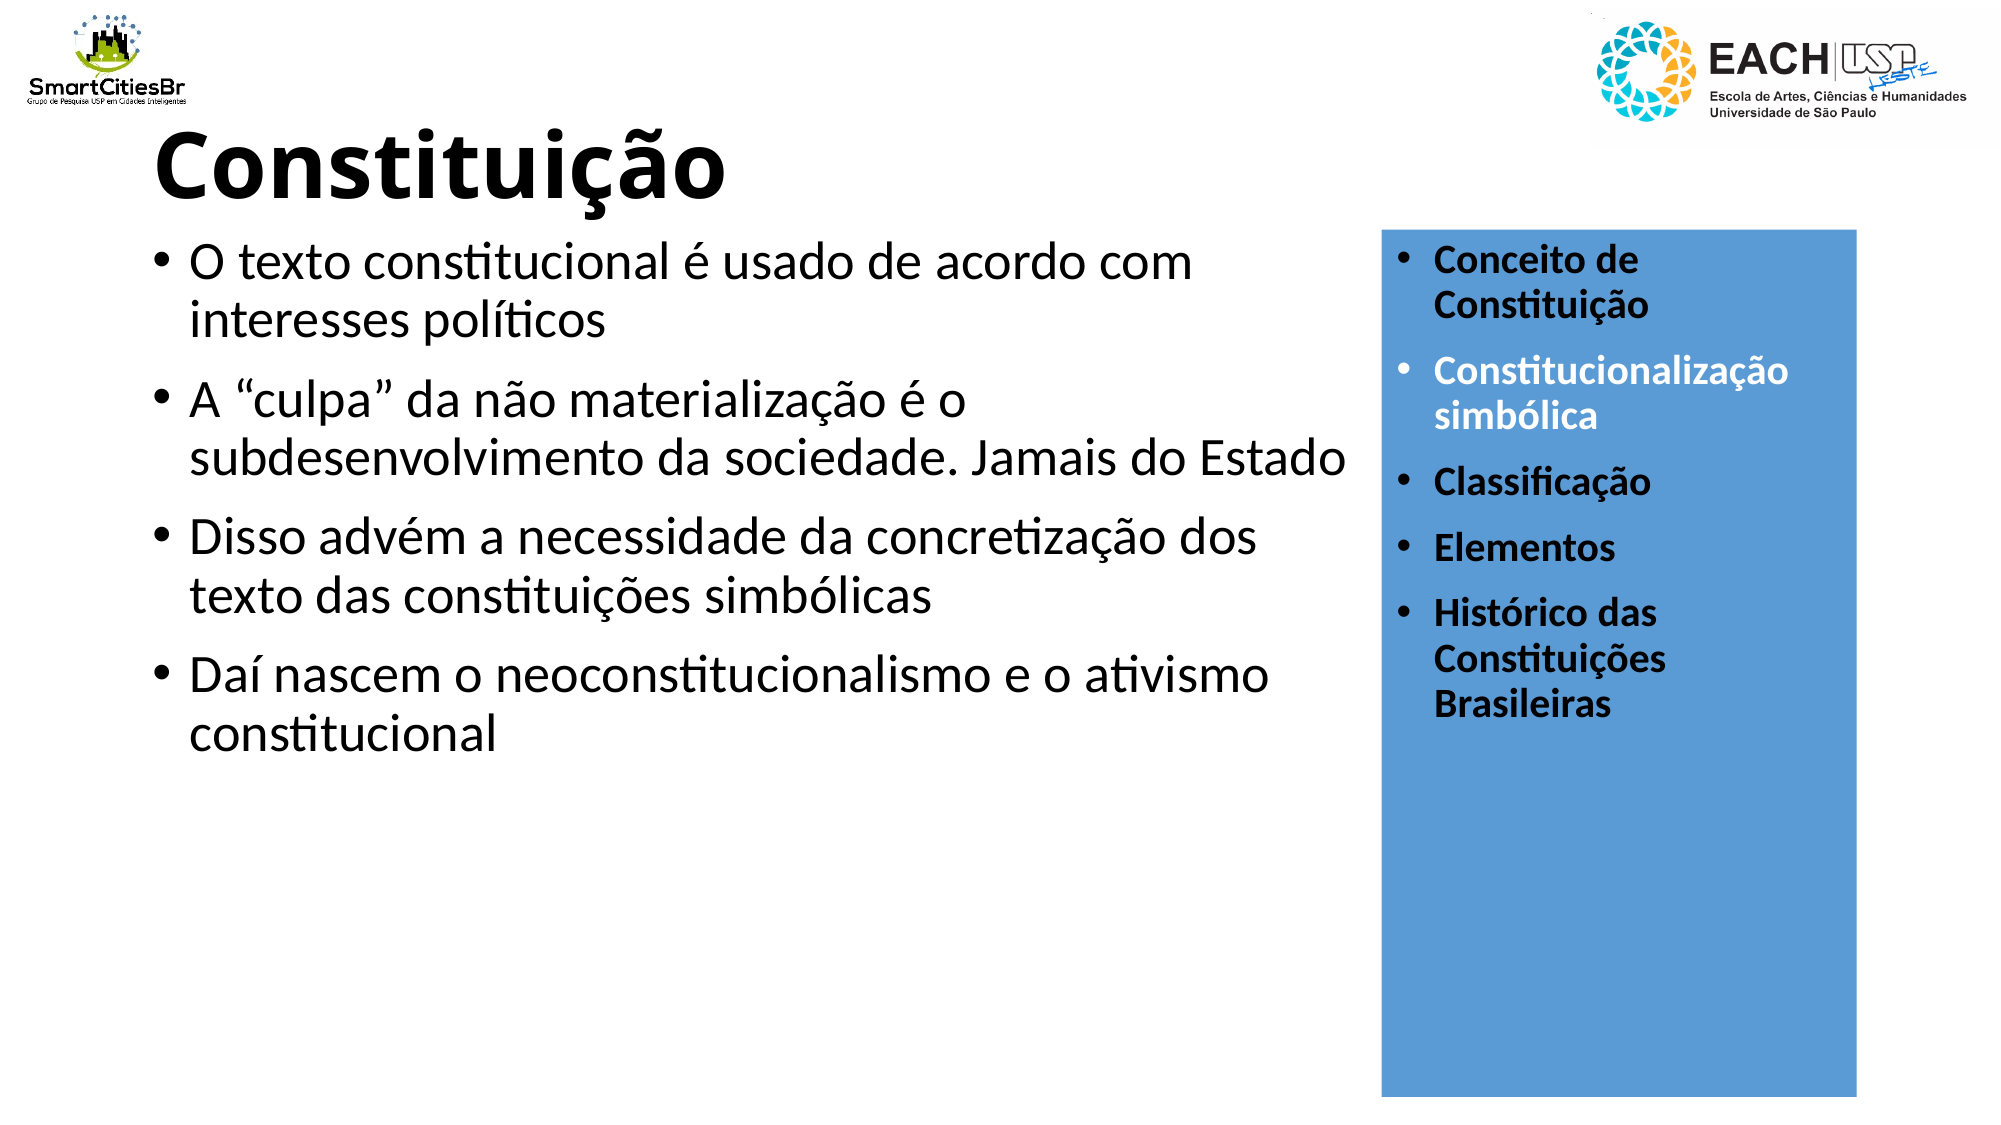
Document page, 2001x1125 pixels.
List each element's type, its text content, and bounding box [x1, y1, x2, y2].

list Conceito de Constituição Constitucionalização simbólica Classificação Elementos Histórico das Constituições Brasileiras [1381, 229, 1857, 1097]
picture [27, 15, 186, 105]
picture [1590, 9, 2000, 150]
list O texto constitucional é usado de acordo com interesses políticos A “culpa” da não materialização é o subdesenvolvimento da sociedade. Jamais do Estado Disso advém a necessidade da concretização dos texto das constituições simbólicas Daí nascem o neoconstitucionalismo e o ativismo constitucional [137, 224, 1382, 1110]
title Constituição [137, 59, 1863, 278]
